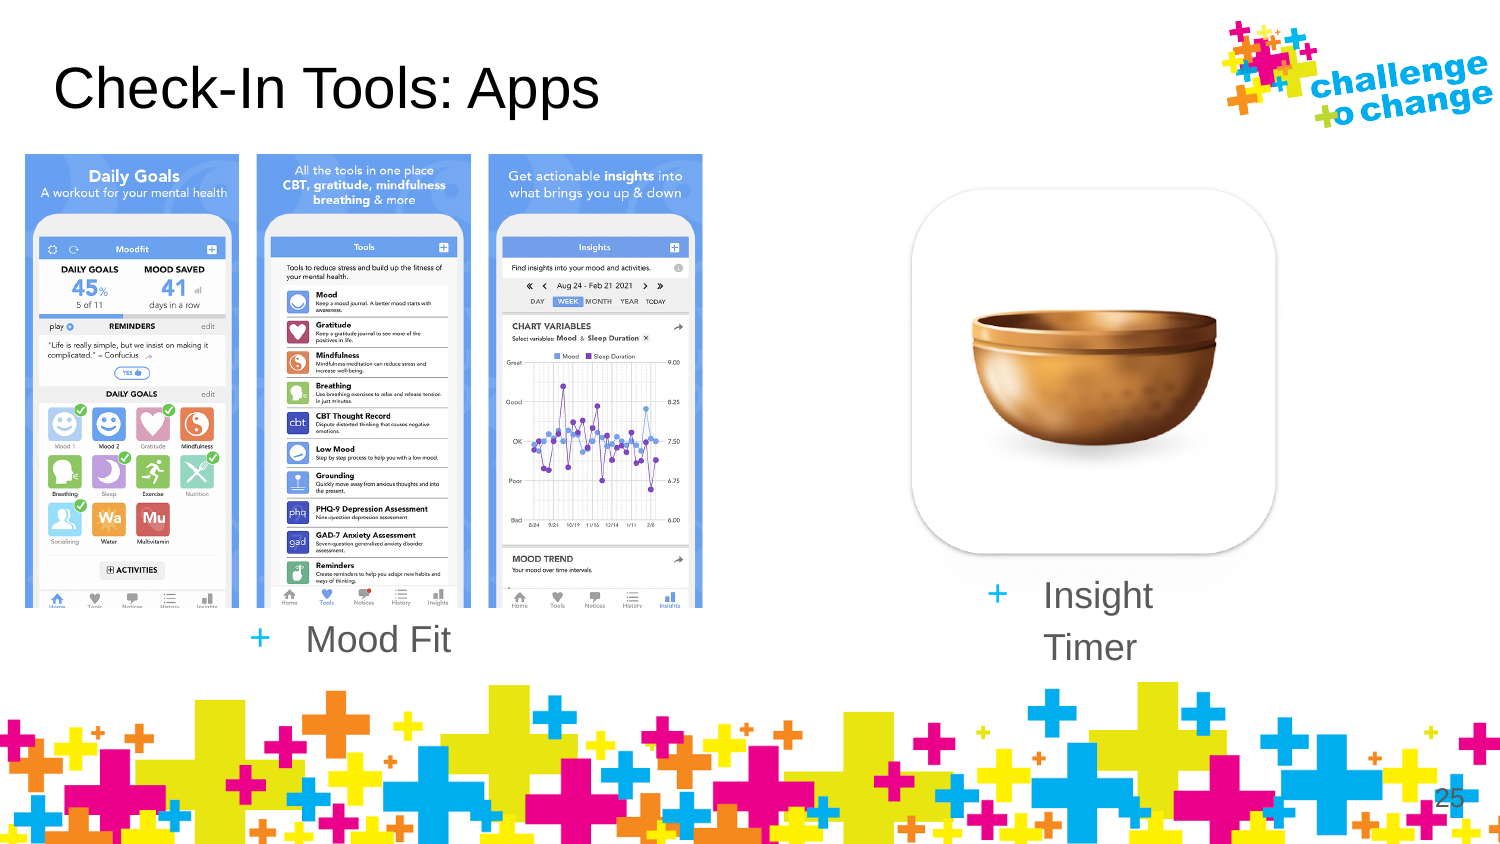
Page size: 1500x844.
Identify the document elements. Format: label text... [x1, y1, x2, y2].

picture [0, 682, 1500, 844]
picture [24, 154, 704, 611]
list Insight Timer [953, 602, 1251, 657]
slide_number ‹#› [1389, 764, 1480, 830]
picture [1211, 2, 1500, 148]
title Check-In Tools: Apps [38, 35, 1437, 130]
picture [870, 171, 1310, 594]
list Mood Fit [215, 620, 513, 701]
